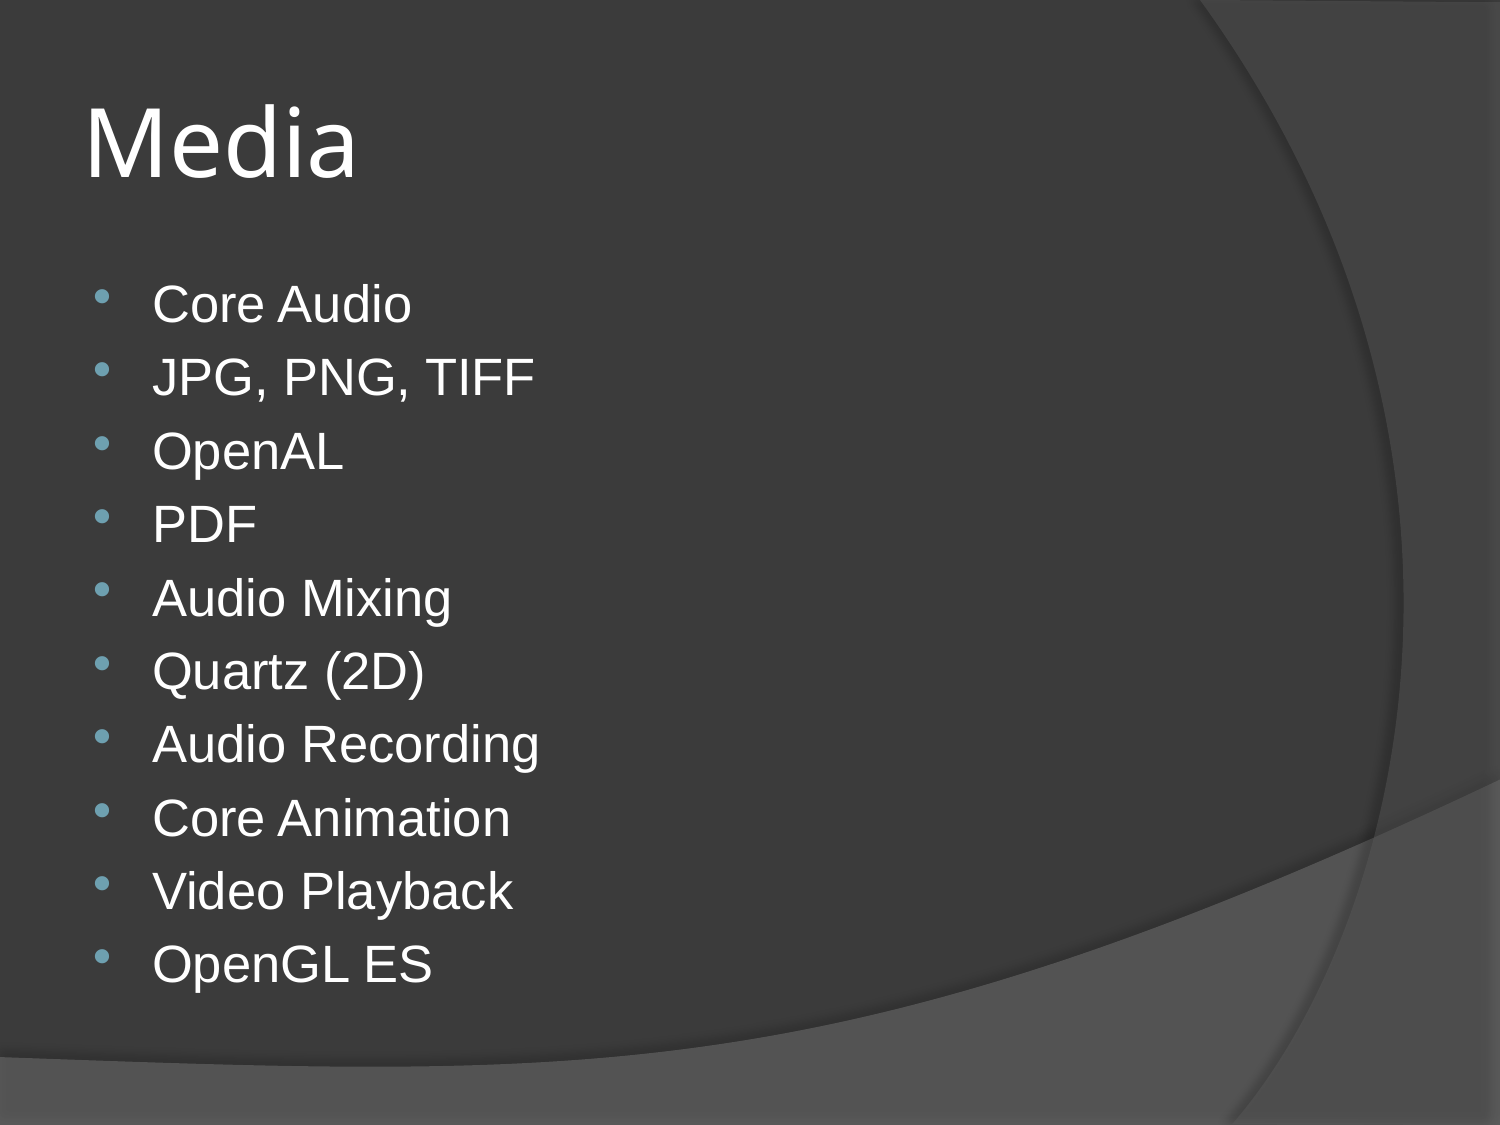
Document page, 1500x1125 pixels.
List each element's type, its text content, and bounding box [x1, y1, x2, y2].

title Media [75, 45, 1300, 233]
list Core Audio JPG, PNG, TIFF OpenAL PDF Audio Mixing Quartz (2D) Audio Recording Core Animation Video Playback OpenGL ES [75, 262, 1300, 1005]
